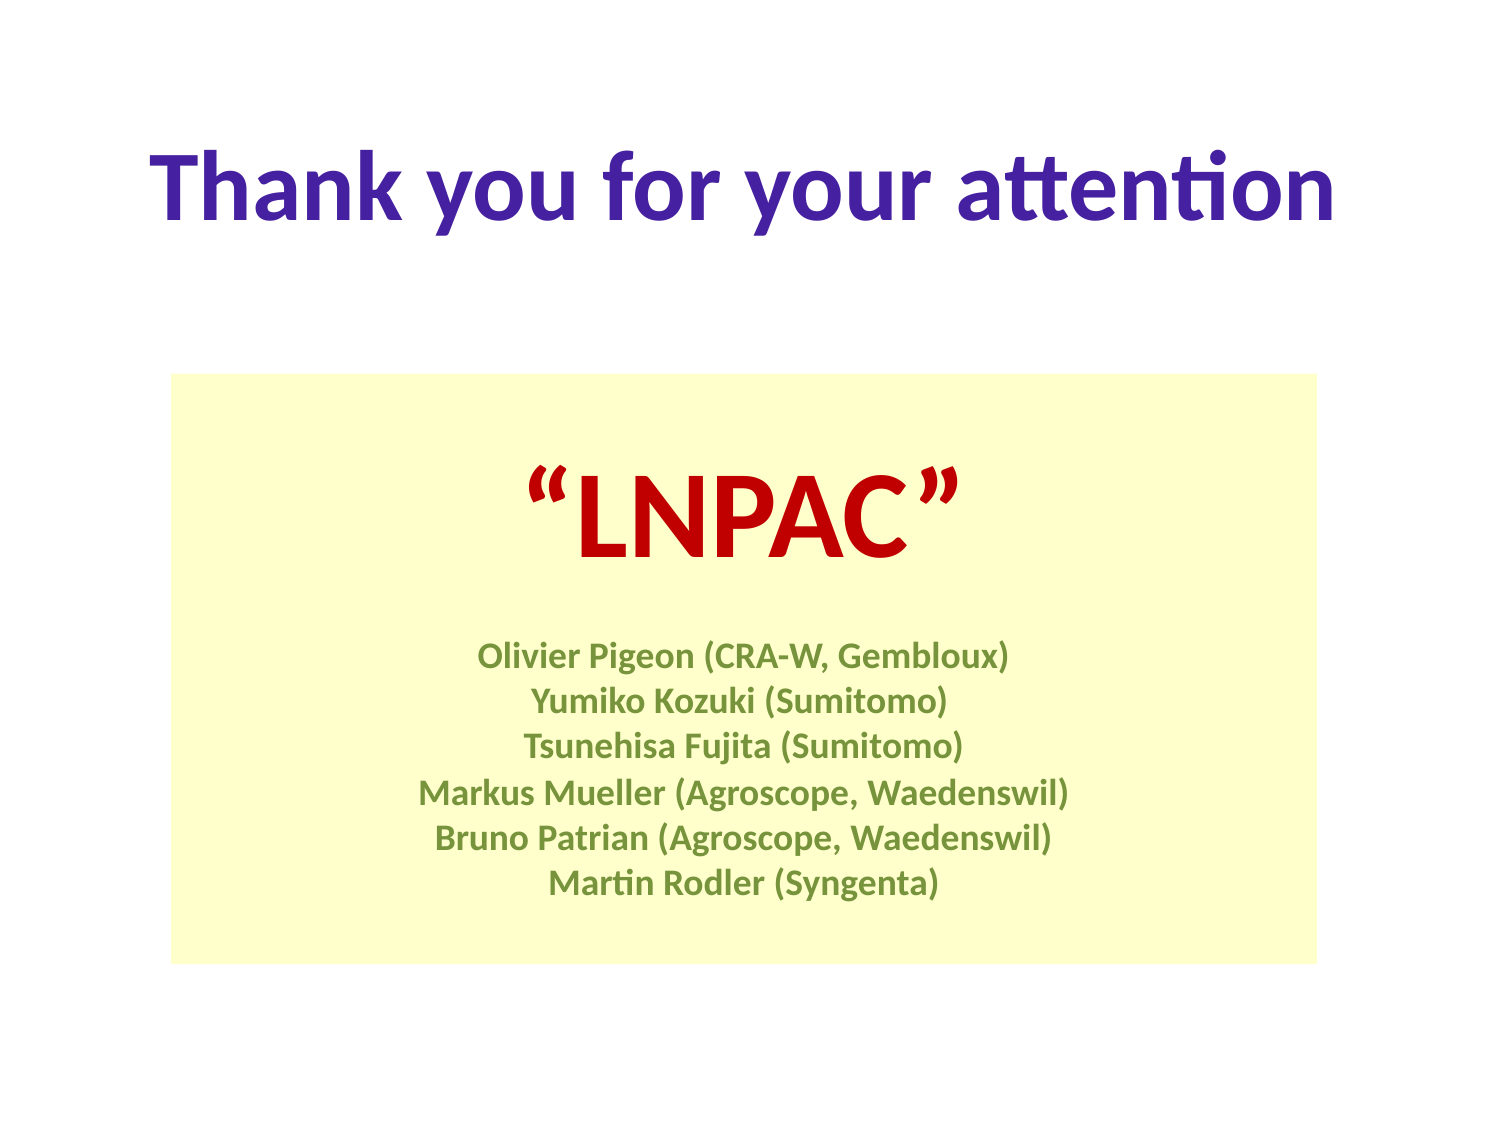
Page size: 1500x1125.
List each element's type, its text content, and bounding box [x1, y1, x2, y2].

text_box Thank you for your attention [112, 113, 1376, 669]
text_box “LNPAC” Olivier Pigeon (CRA-W, Gembloux) Yumiko Kozuki (Sumitomo) Tsunehisa Fujita (Sumitomo) Markus Mueller (Agroscope, Waedenswil) Bruno Patrian (Agroscope, Waedenswil) Martin Rodler (Syngenta) [171, 373, 1317, 965]
